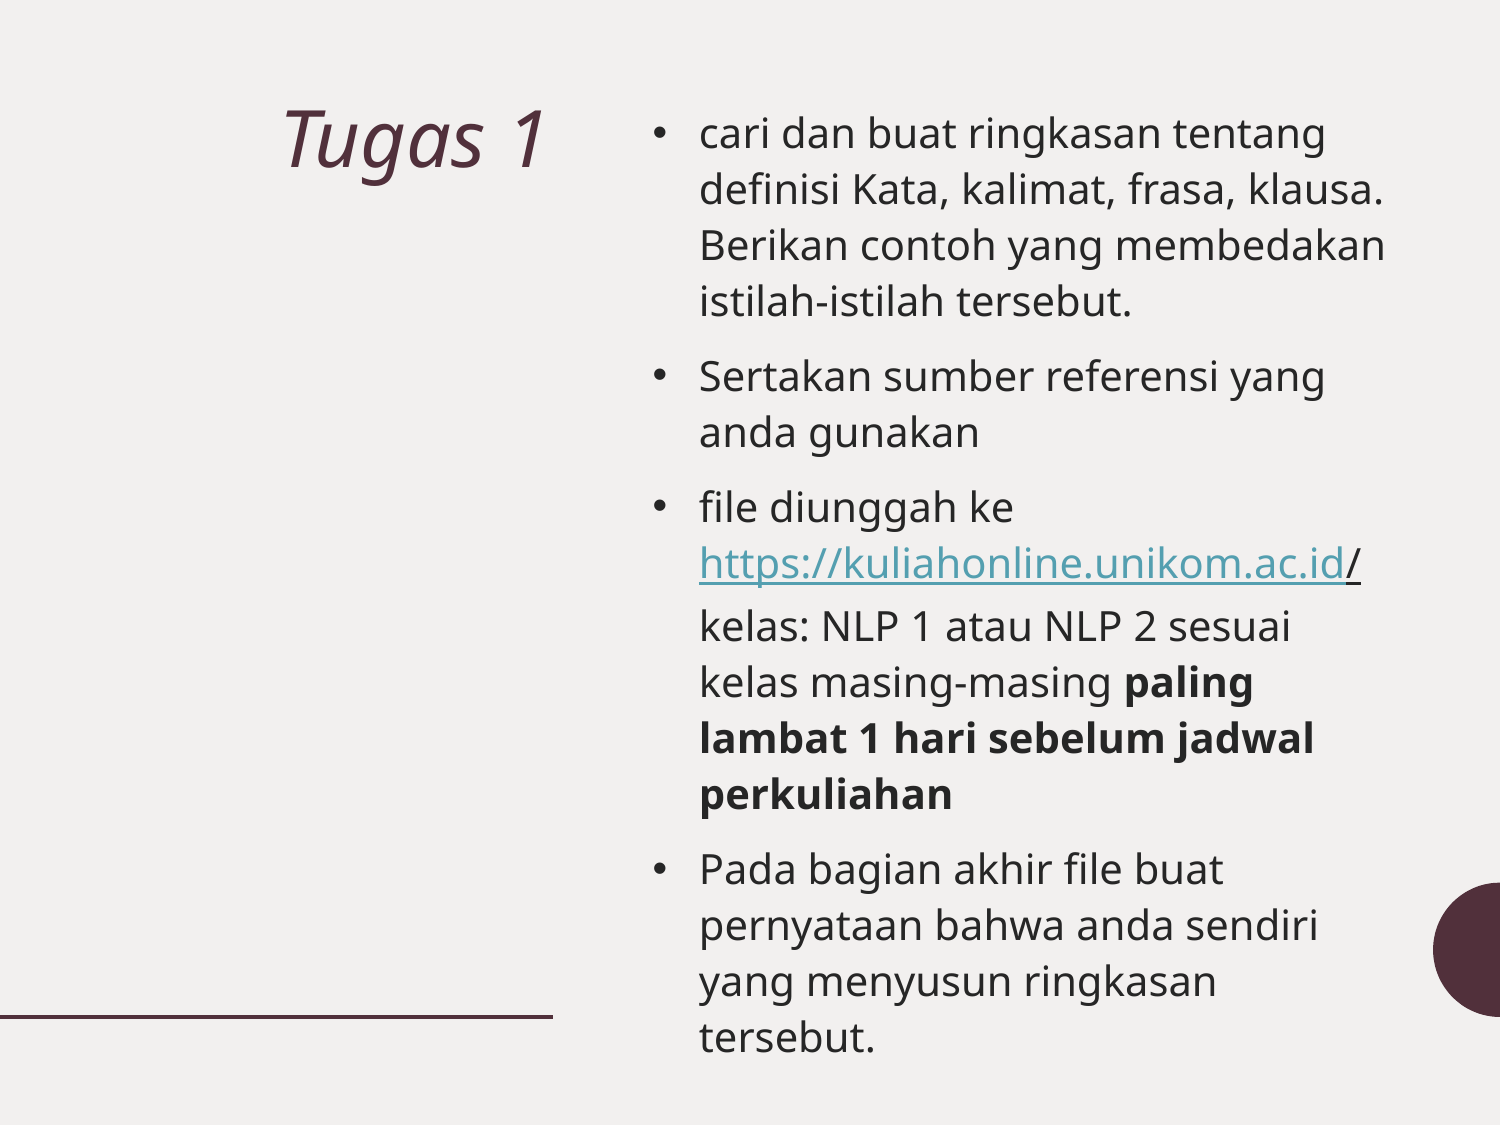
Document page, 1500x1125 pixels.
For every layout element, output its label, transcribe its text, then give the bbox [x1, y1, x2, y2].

title Tugas 1 [93, 91, 566, 905]
list cari dan buat ringkasan tentang definisi Kata, kalimat, frasa, klausa. Berikan contoh yang membedakan istilah-istilah tersebut. Sertakan sumber referensi yang anda gunakan file diunggah ke https://kuliahonline.unikom.ac.id/ kelas: NLP 1 atau NLP 2 sesuai kelas masing-masing paling lambat 1 hari sebelum jadwal perkuliahan Pada bagian akhir file buat pernyataan bahwa anda sendiri yang menyusun ringkasan tersebut. [637, 93, 1407, 1022]
